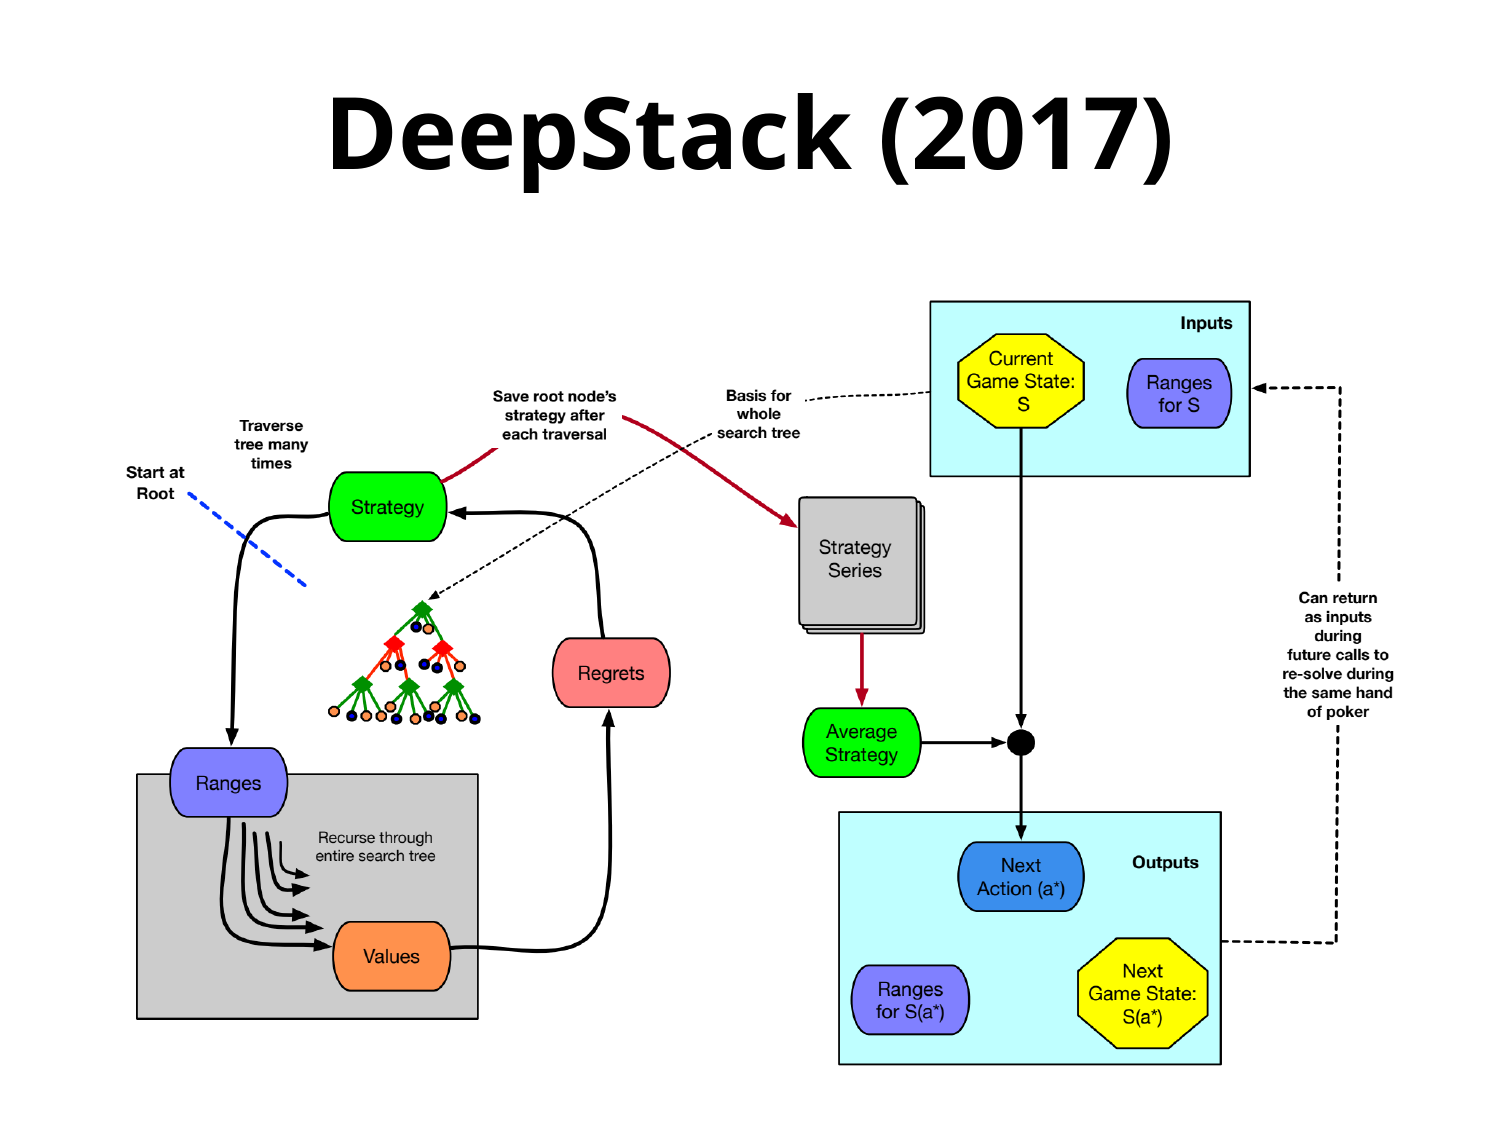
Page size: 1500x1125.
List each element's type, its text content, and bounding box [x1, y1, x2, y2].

title DeepStack (2017) [103, 59, 1397, 214]
picture [121, 300, 1397, 1066]
